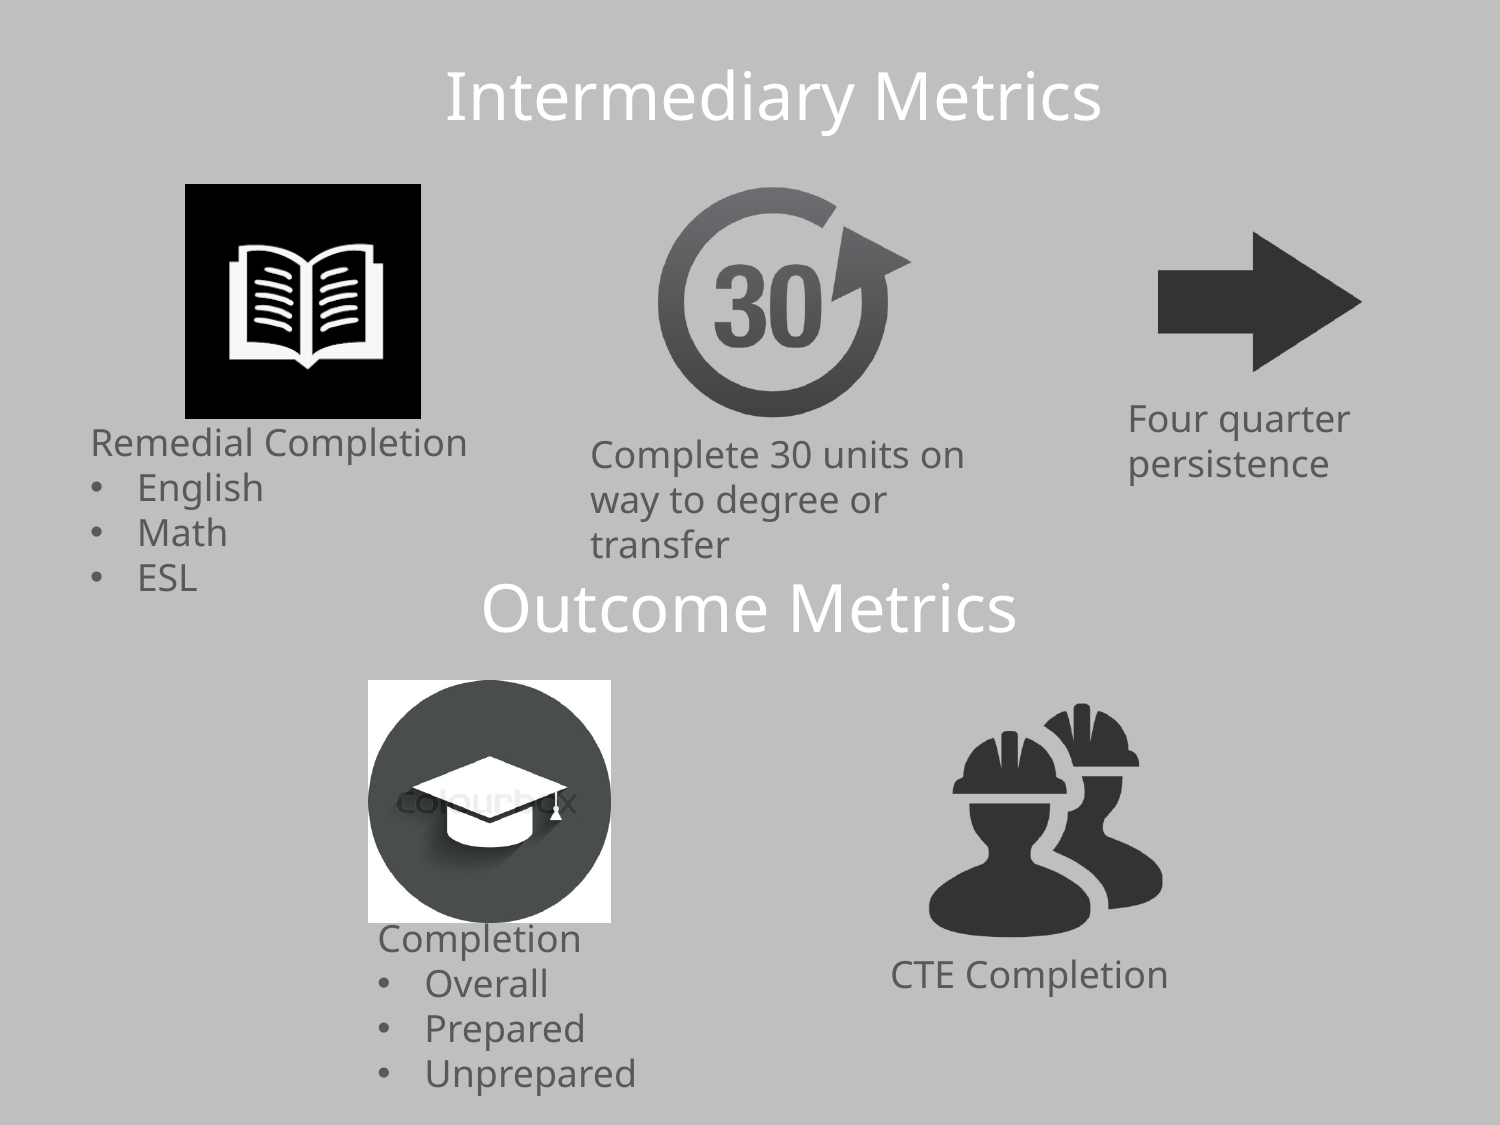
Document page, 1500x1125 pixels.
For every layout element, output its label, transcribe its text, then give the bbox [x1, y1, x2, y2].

title Outcome Metrics [75, 512, 1425, 700]
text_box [74, 184, 577, 655]
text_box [362, 680, 726, 1125]
text_box Intermediary Metrics [99, 0, 1450, 188]
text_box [574, 164, 1026, 621]
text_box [874, 703, 1238, 1051]
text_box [1112, 199, 1413, 540]
